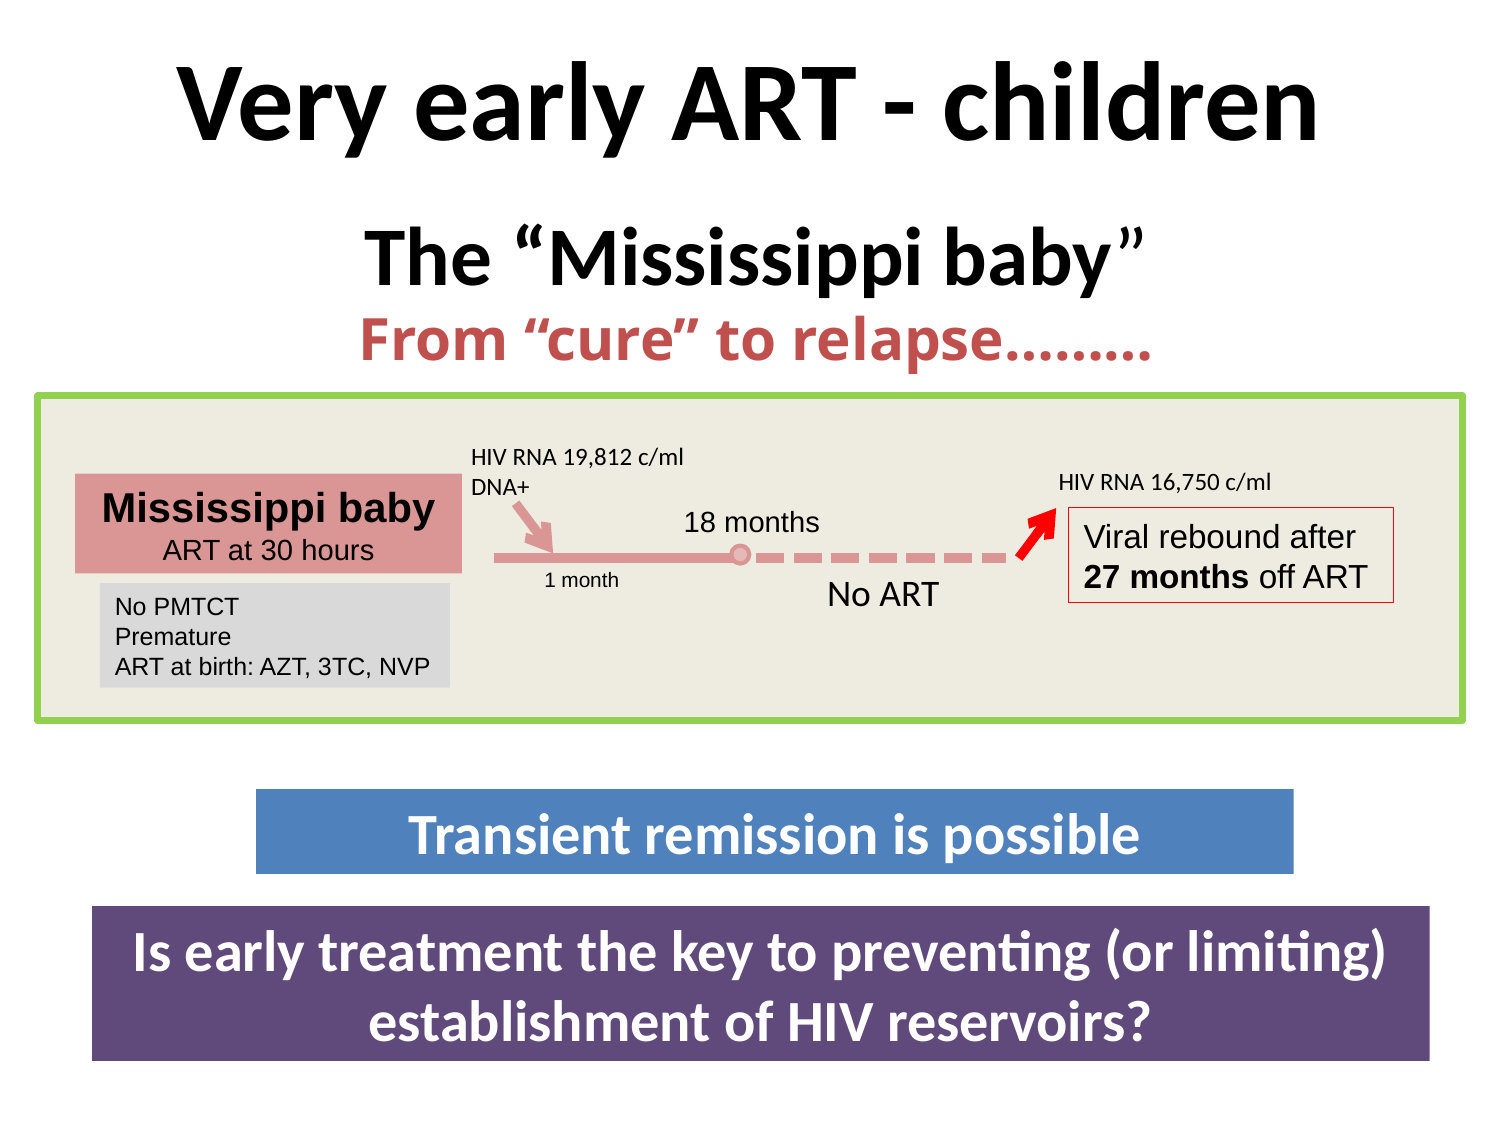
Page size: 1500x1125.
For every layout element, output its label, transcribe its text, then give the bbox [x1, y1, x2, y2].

text_box [35, 393, 1464, 723]
text_box Very early ART - children [74, 1, 1425, 190]
text_box Transient remission is possible [256, 789, 1294, 874]
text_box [74, 432, 1394, 622]
text_box Is early treatment the key to preventing (or limiting) establishment of HIV reservoirs? [92, 906, 1430, 1061]
title The “Mississippi baby” From “cure” to relapse……… [68, 193, 1444, 381]
text_box No PMTCT Premature ART at birth: AZT, 3TC, NVP [99, 630, 450, 688]
